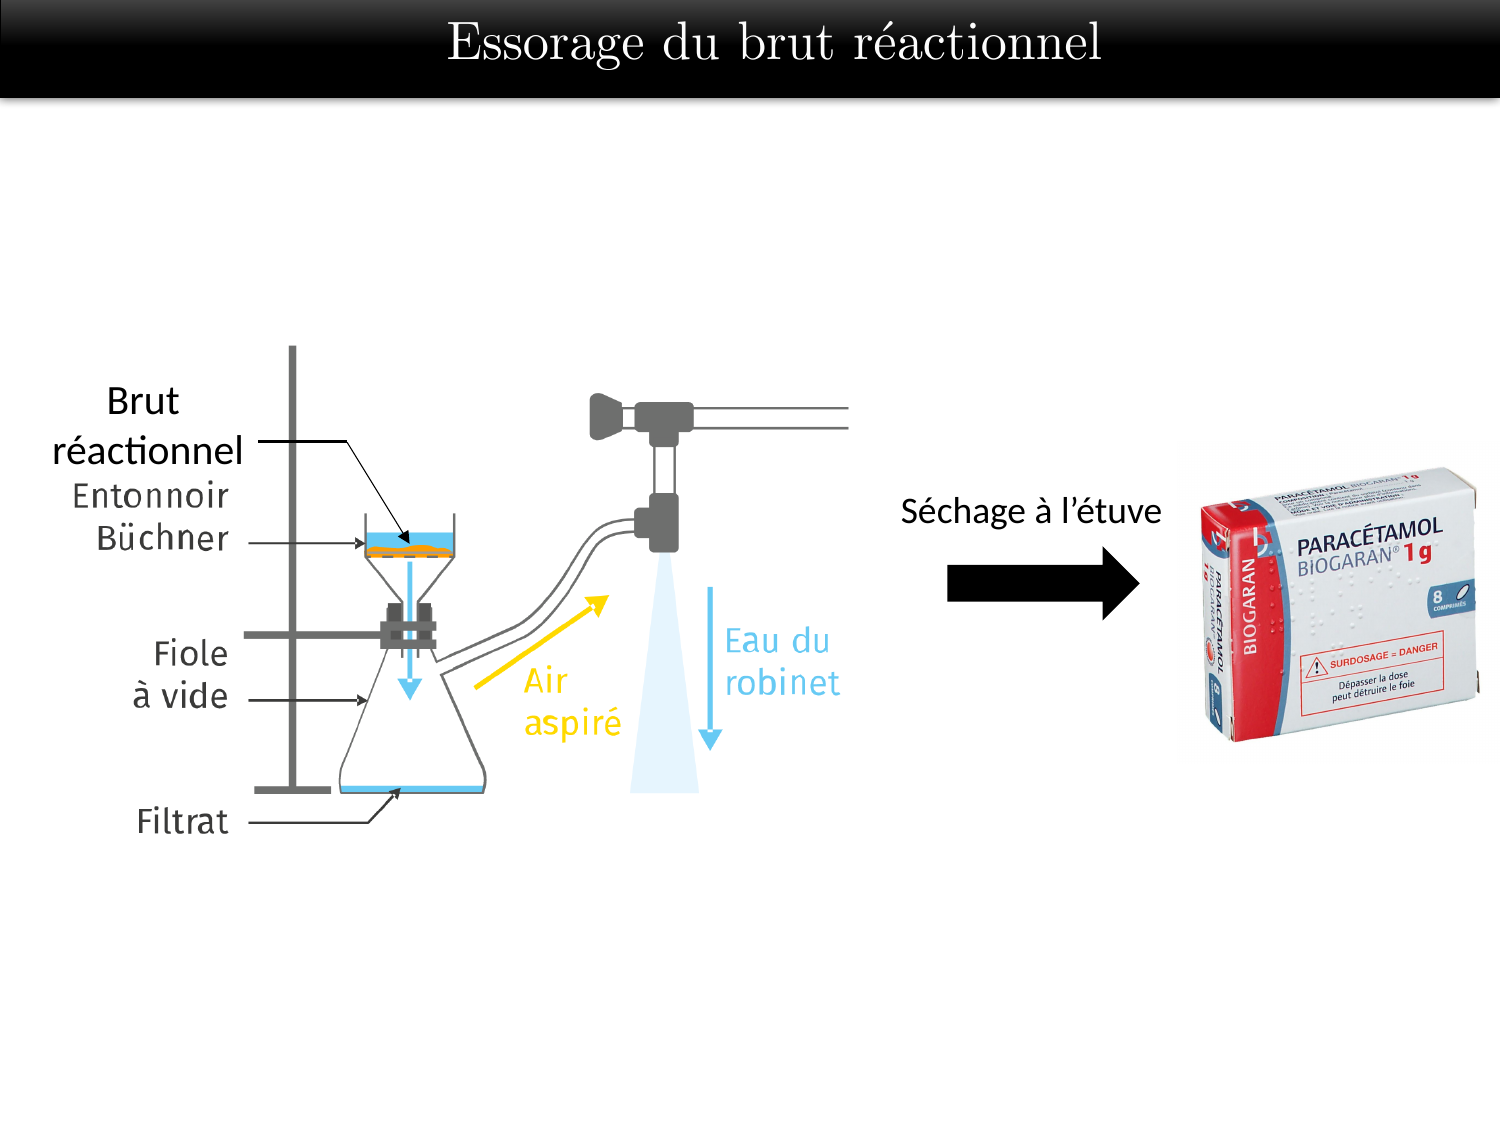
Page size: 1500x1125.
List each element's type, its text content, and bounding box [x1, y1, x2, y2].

picture [1177, 441, 1500, 764]
text_box Séchage à l’étuve [886, 478, 1177, 539]
text_box [0, 0, 1500, 98]
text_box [347, 442, 410, 544]
text_box Brut réactionnel [32, 365, 68, 480]
picture [448, 21, 1101, 70]
text_box [947, 546, 1140, 621]
picture [68, 330, 860, 837]
